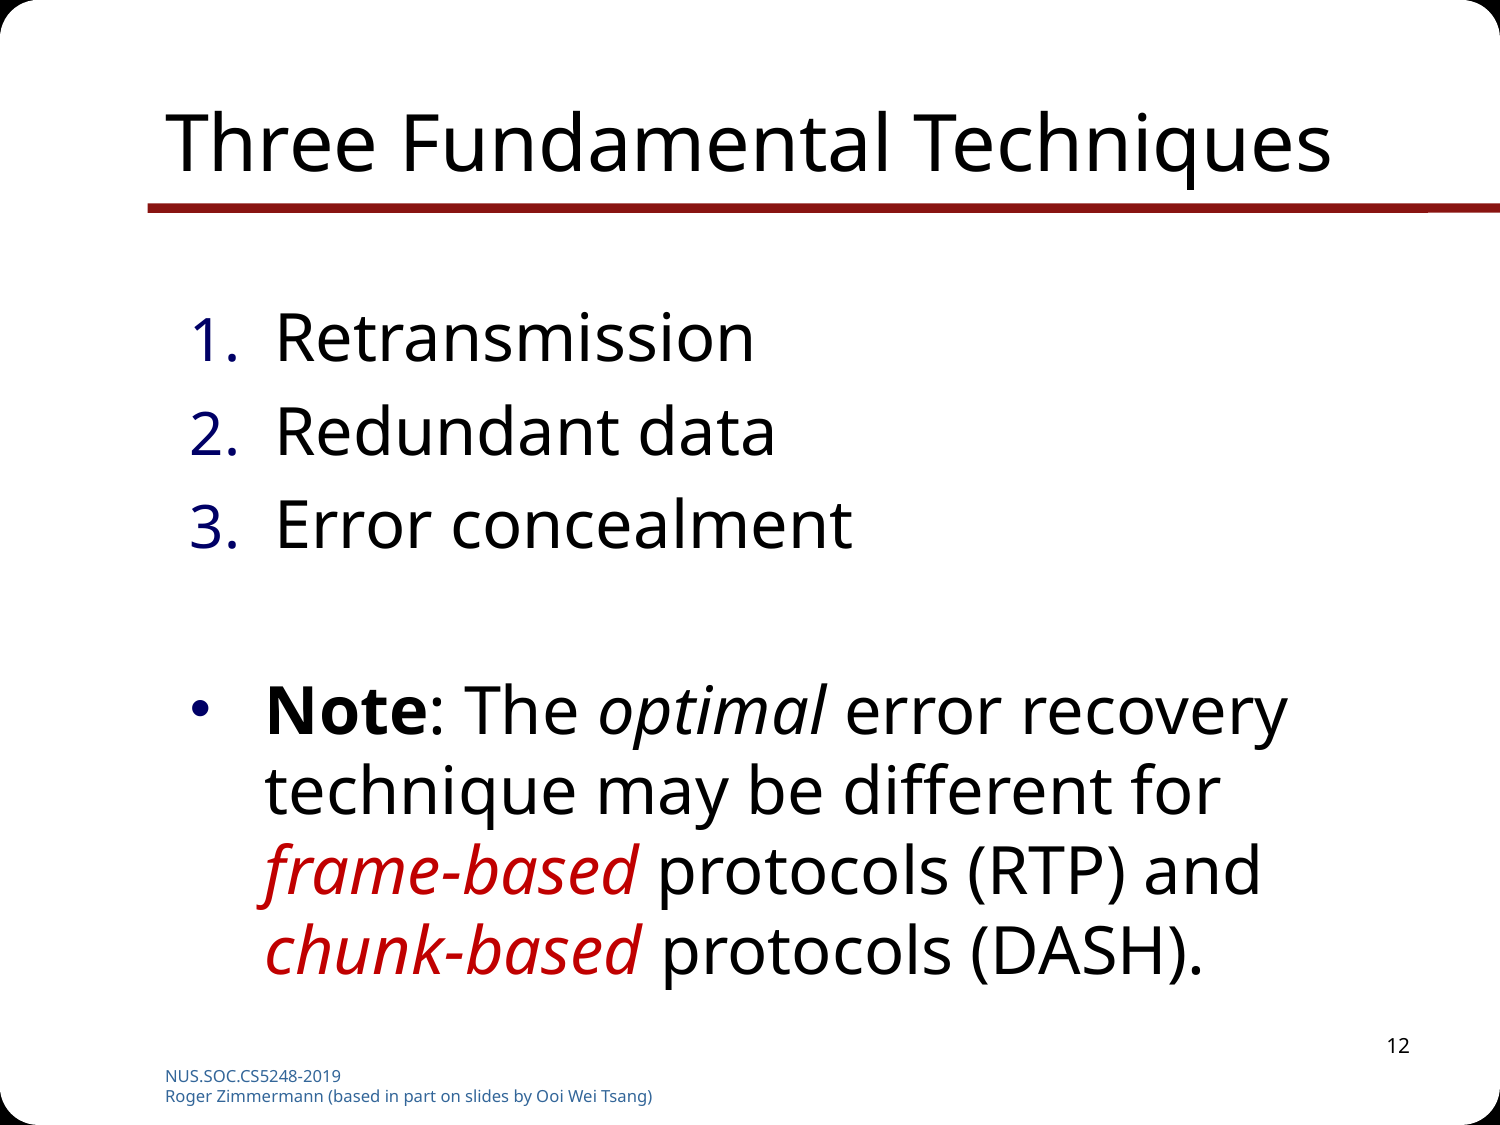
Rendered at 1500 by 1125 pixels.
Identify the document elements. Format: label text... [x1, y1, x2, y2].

slide_number NUS.SOC.CS5248-2019 Roger Zimmermann (based in part on slides by Ooi Wei Tsang) [149, 1058, 549, 1101]
list [149, 262, 1426, 1006]
title Three Fundamental Techniques [149, 45, 1426, 234]
footer [549, 1031, 1038, 1101]
slide_number 12 [1112, 1031, 1426, 1101]
text_box Retransmission Redundant data Error concealment Note: The optimal error recovery technique may be different for frame-based protocols (RTP) and chunk-based protocols (DASH). [174, 287, 1450, 1031]
